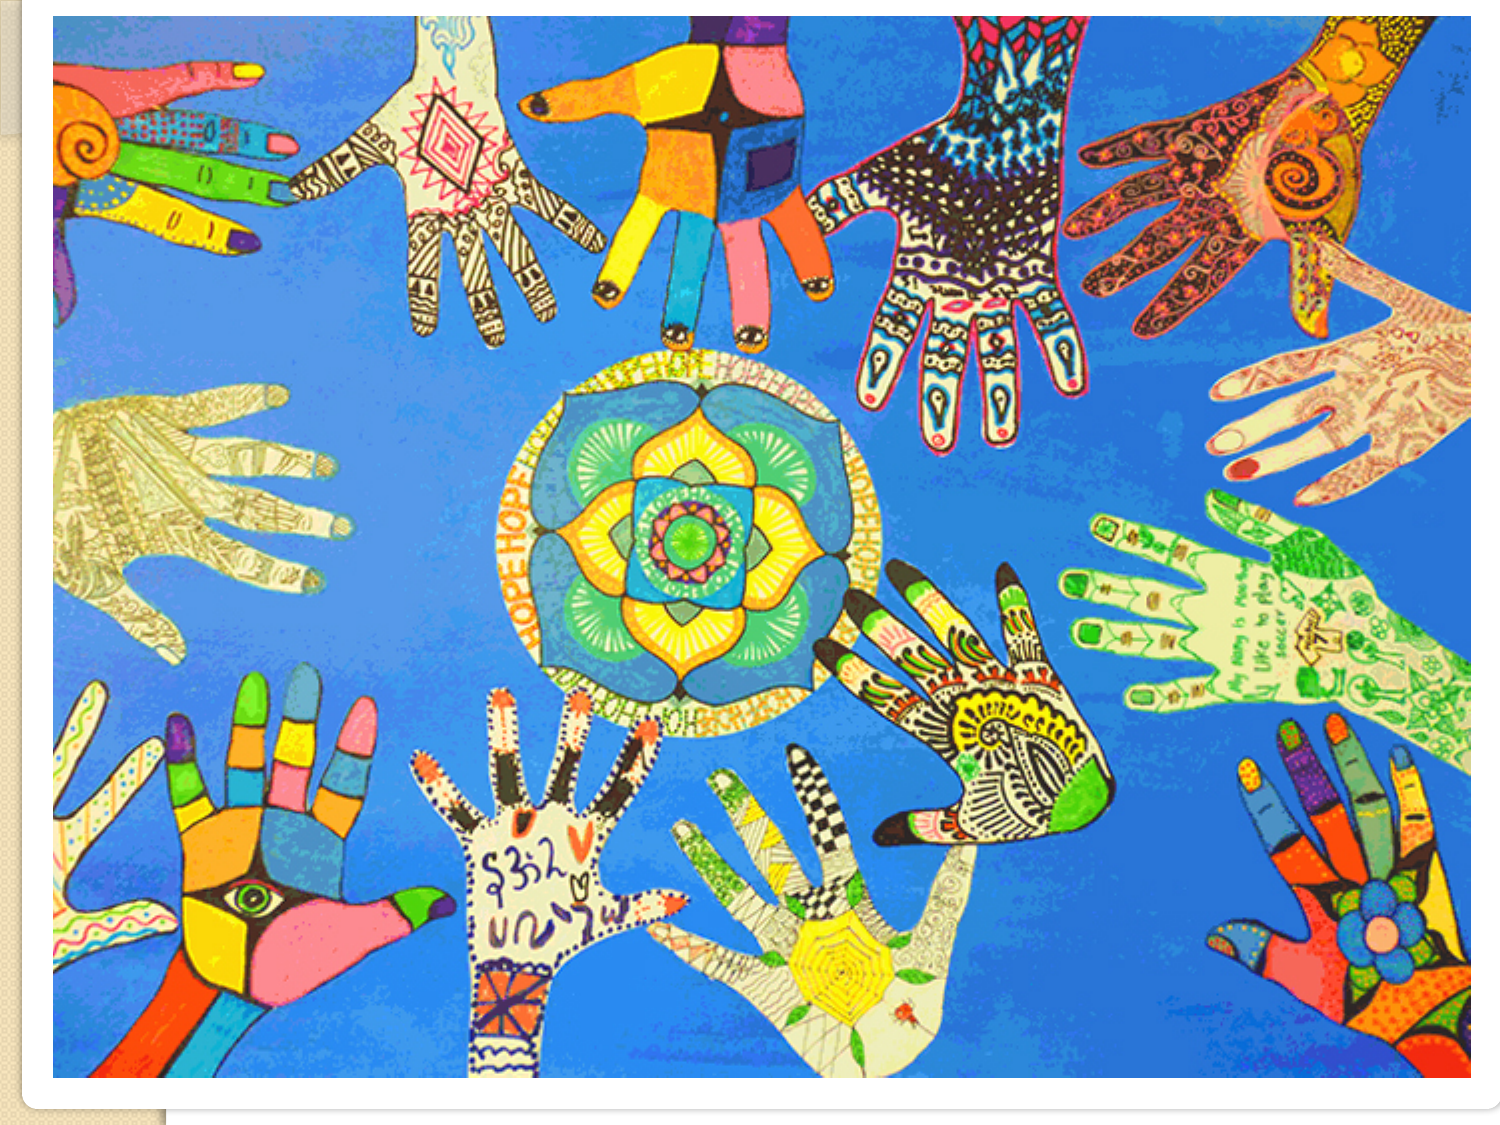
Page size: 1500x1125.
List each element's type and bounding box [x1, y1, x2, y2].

list [52, 15, 1471, 1079]
